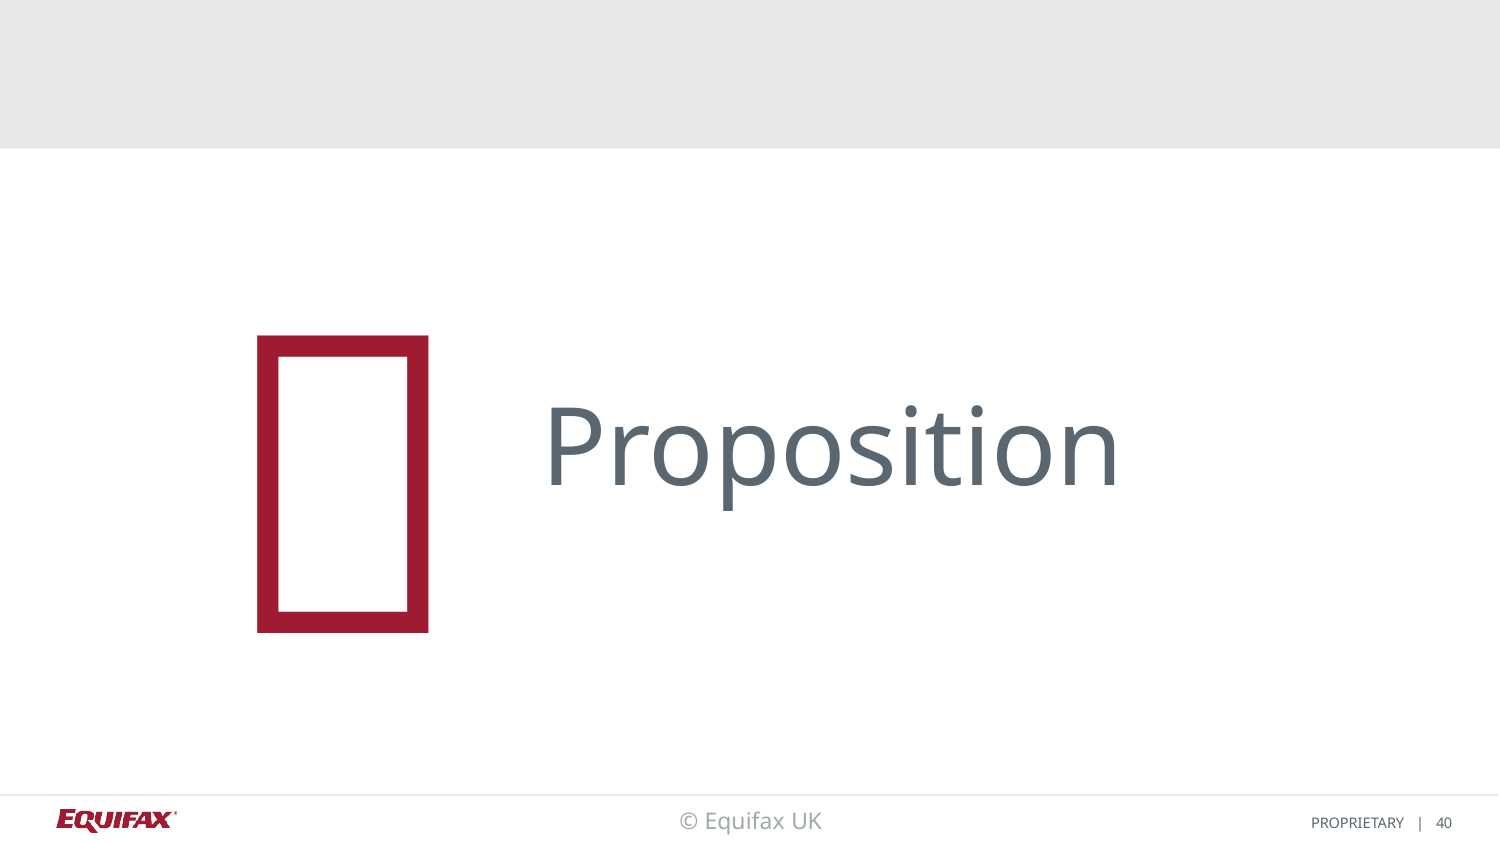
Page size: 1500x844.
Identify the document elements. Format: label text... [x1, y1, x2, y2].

text_box [0, 0, 1500, 149]
text_box  [216, 214, 548, 717]
picture [56, 809, 178, 833]
text_box Proposition [548, 375, 1125, 507]
text_box © Equifax UK [677, 804, 823, 835]
text_box PROPRIETARY | 40 [1309, 811, 1457, 832]
